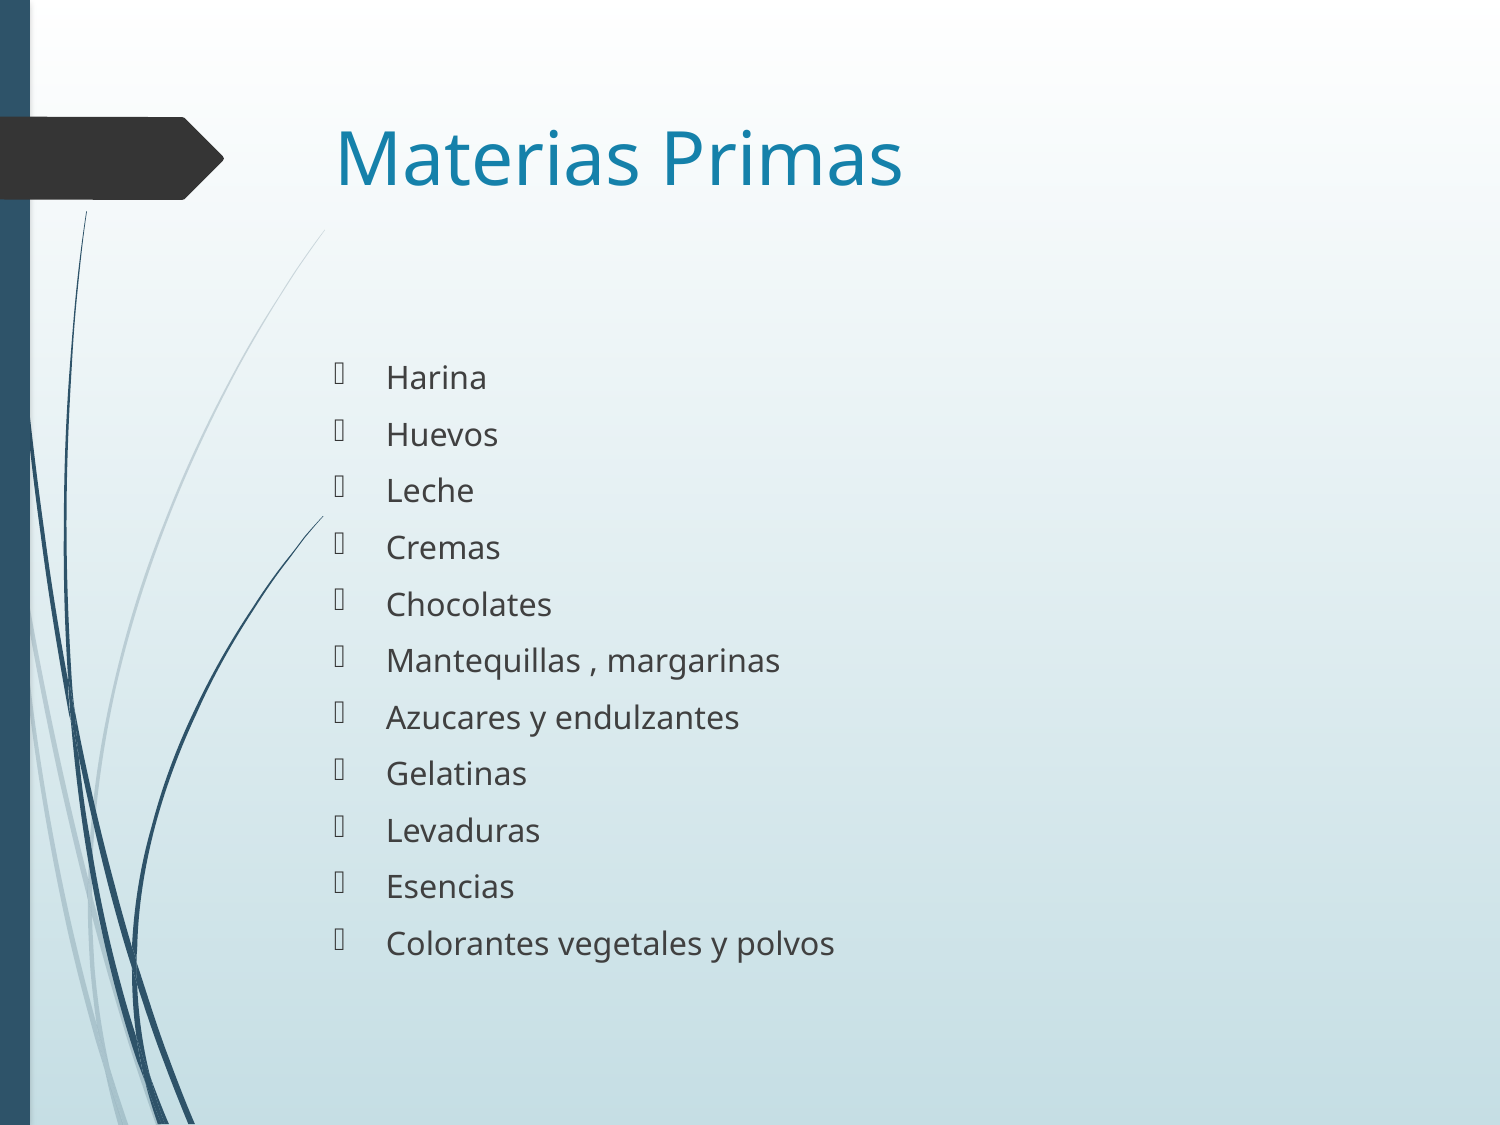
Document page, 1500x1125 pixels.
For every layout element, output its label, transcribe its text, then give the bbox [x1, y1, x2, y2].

title Materias Primas [319, 102, 1400, 313]
list Harina Huevos Leche Cremas Chocolates Mantequillas , margarinas Azucares y endulzantes Gelatinas Levaduras Esencias Colorantes vegetales y polvos [318, 350, 1400, 970]
